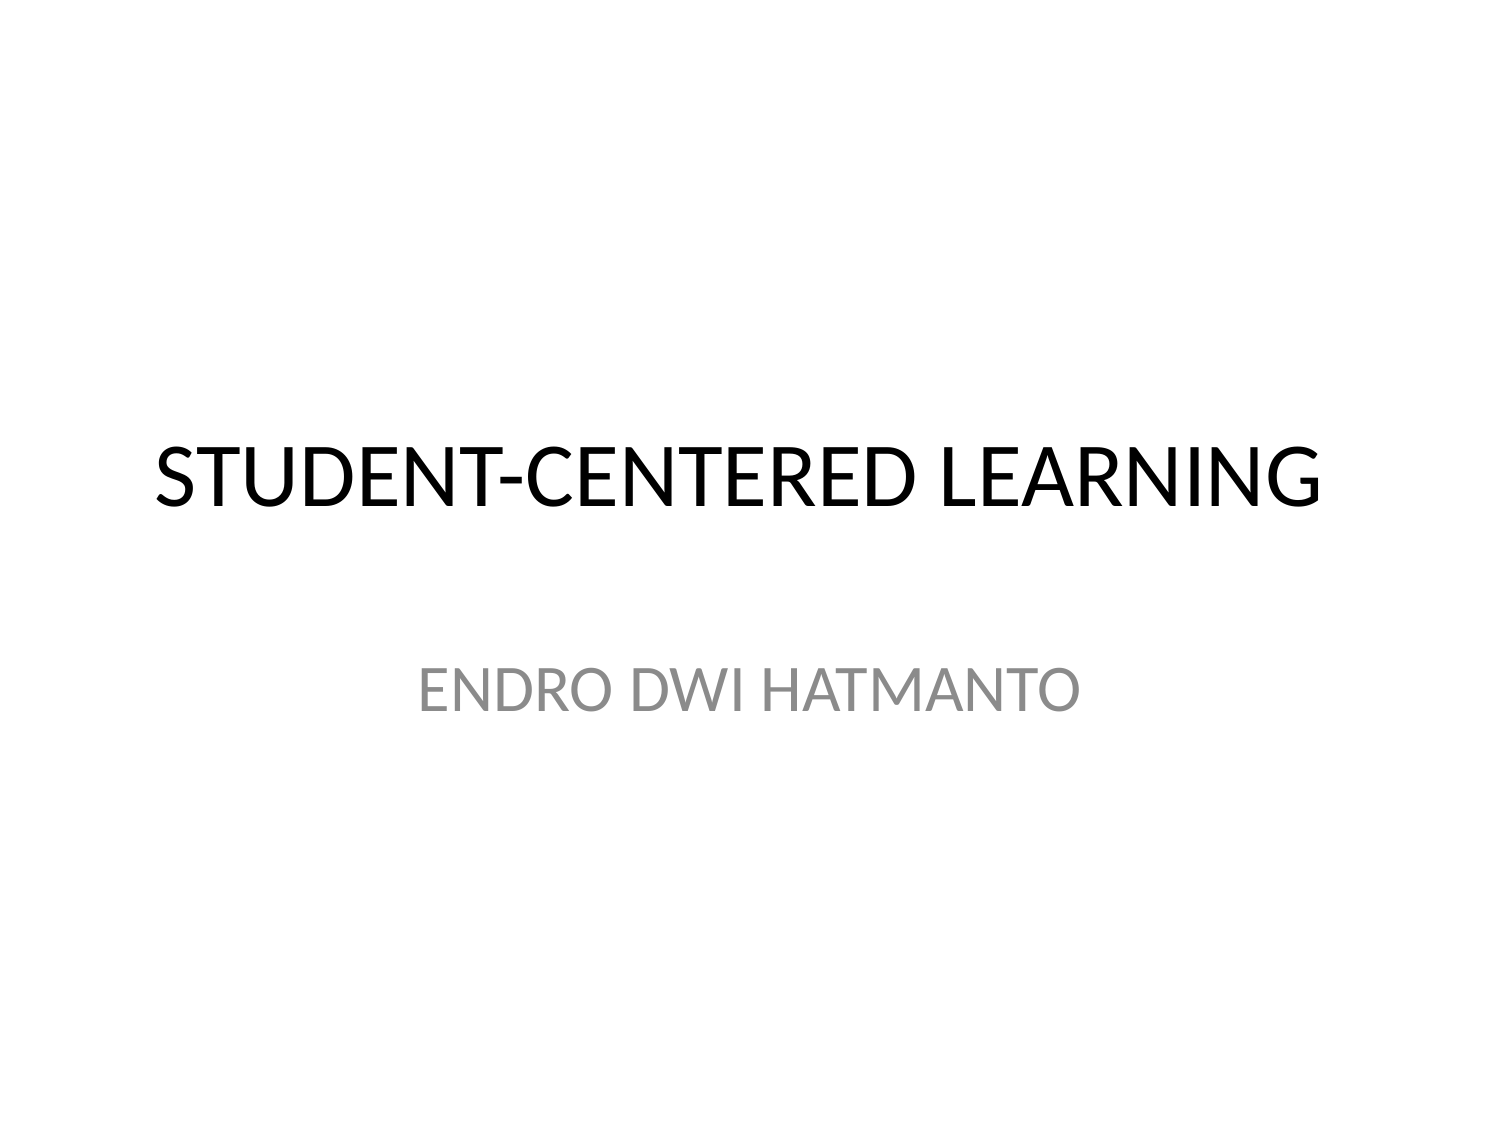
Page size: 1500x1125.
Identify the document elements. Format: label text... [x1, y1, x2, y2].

subtitle ENDRO DWI HATMANTO [225, 637, 1275, 925]
title STUDENT-CENTERED LEARNING [112, 349, 1388, 591]
